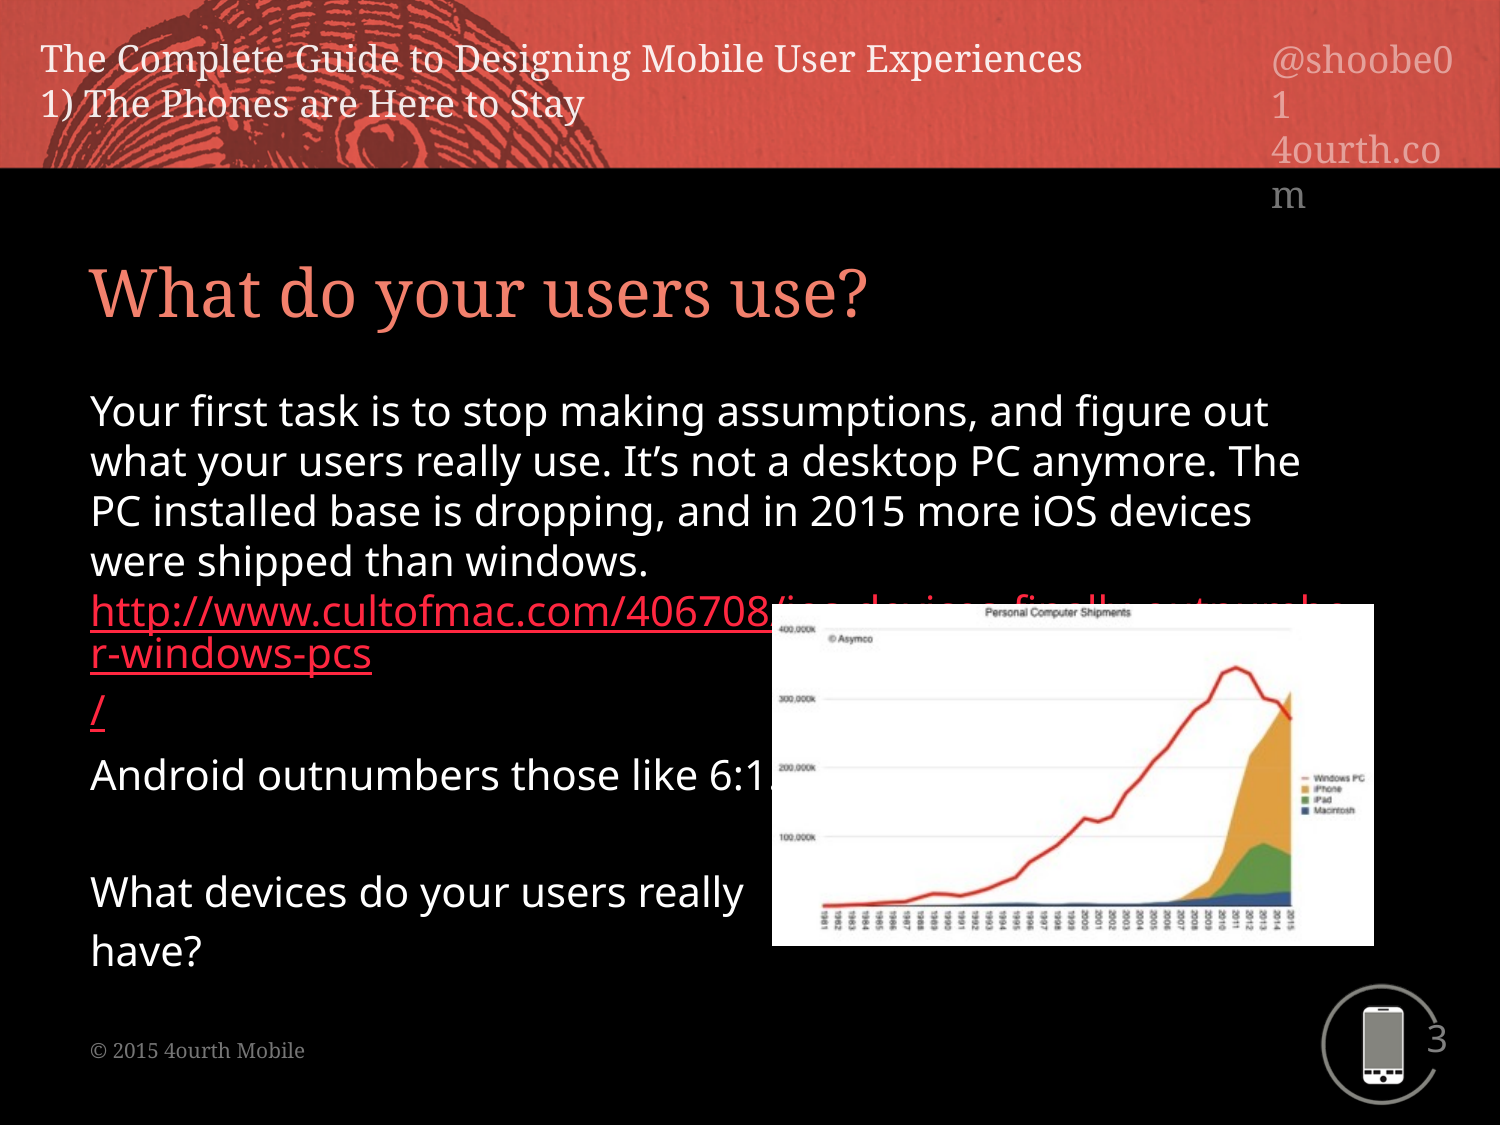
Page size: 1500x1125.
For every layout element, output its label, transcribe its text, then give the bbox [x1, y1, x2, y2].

text_box What do your users use? [73, 243, 1305, 338]
picture [0, 0, 1500, 1125]
list Your first task is to stop making assumptions, and figure out what your users really use. It’s not a desktop PC anymore. The PC installed base is dropping, and in 2015 more iOS devices were shipped than windows. http://www.cultofmac.com/406708/ios-devices-finally-outnumber-windows-pcs/ Android outnumbers those like 6:1. What devices do your users really have? [75, 377, 1374, 1080]
